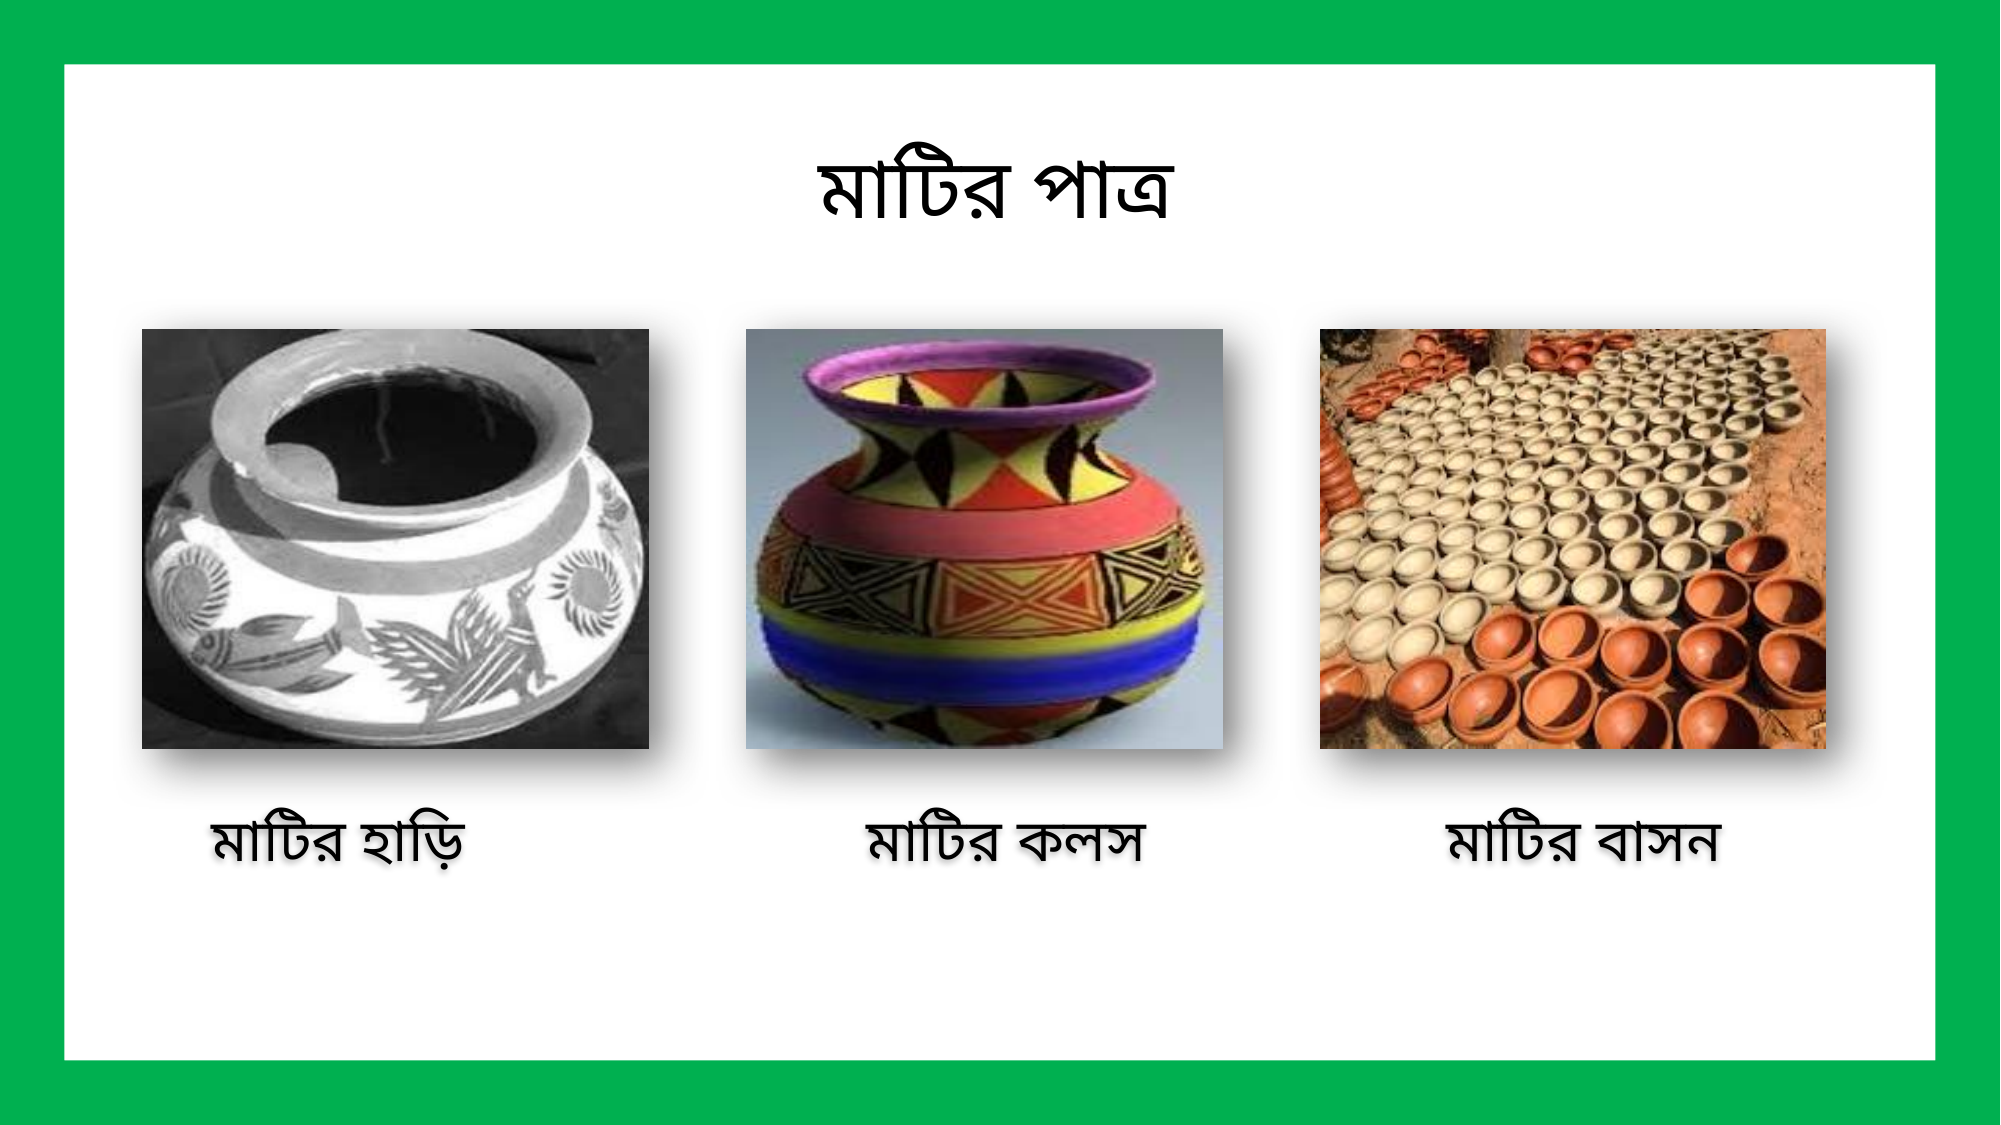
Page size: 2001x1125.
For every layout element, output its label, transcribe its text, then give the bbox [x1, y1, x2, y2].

text_box মাটির পাত্র [746, 127, 1247, 243]
text_box [0, 0, 2000, 1125]
text_box মাটির হাড়ি [93, 795, 599, 881]
text_box মাটির বাসন [1346, 795, 1853, 881]
text_box মাটির কলস [753, 795, 1260, 881]
picture [746, 329, 1223, 749]
picture [1320, 329, 1826, 749]
picture [142, 329, 649, 749]
